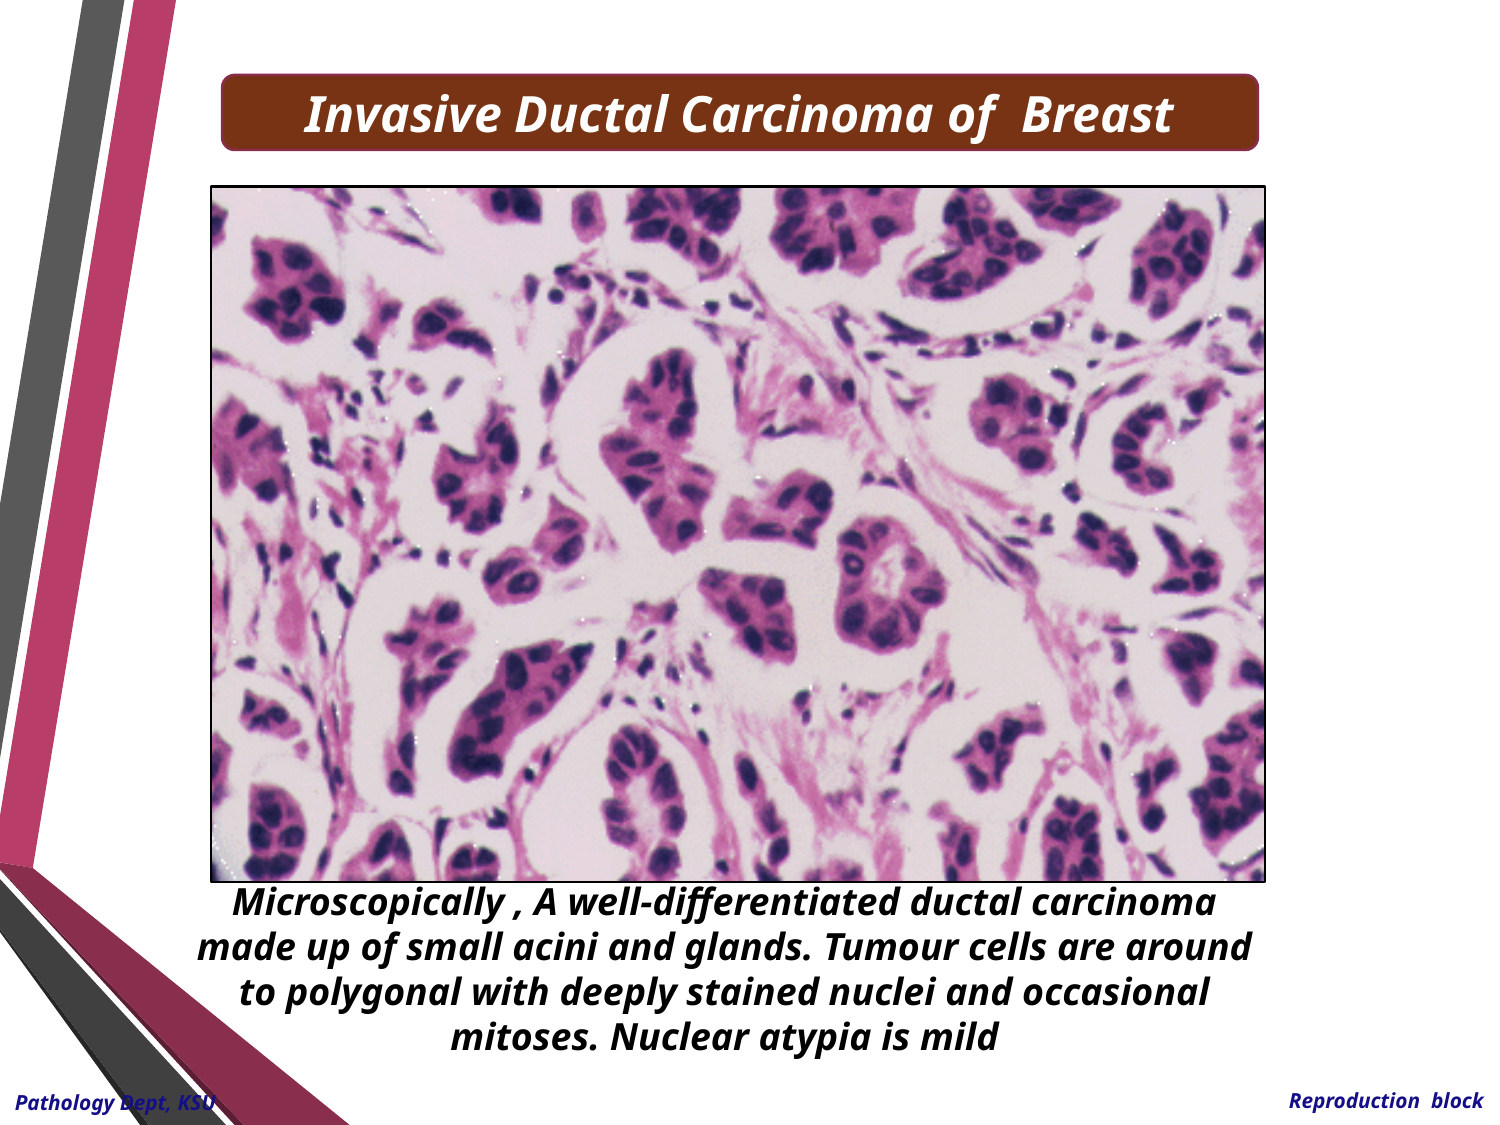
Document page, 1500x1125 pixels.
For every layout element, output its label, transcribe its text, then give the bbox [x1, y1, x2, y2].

text_box Reproduction block [1244, 1080, 1499, 1121]
text_box Invasive Ductal Carcinoma of Breast [220, 73, 1260, 152]
text_box Microscopically , A well-differentiated ductal carcinoma made up of small acini and glands. Tumour cells are around to polygonal with deeply stained nuclei and occasional mitoses. Nuclear atypia is mild [162, 870, 1288, 1066]
text_box Pathology Dept, KSU [0, 1082, 243, 1122]
picture [211, 187, 1265, 882]
